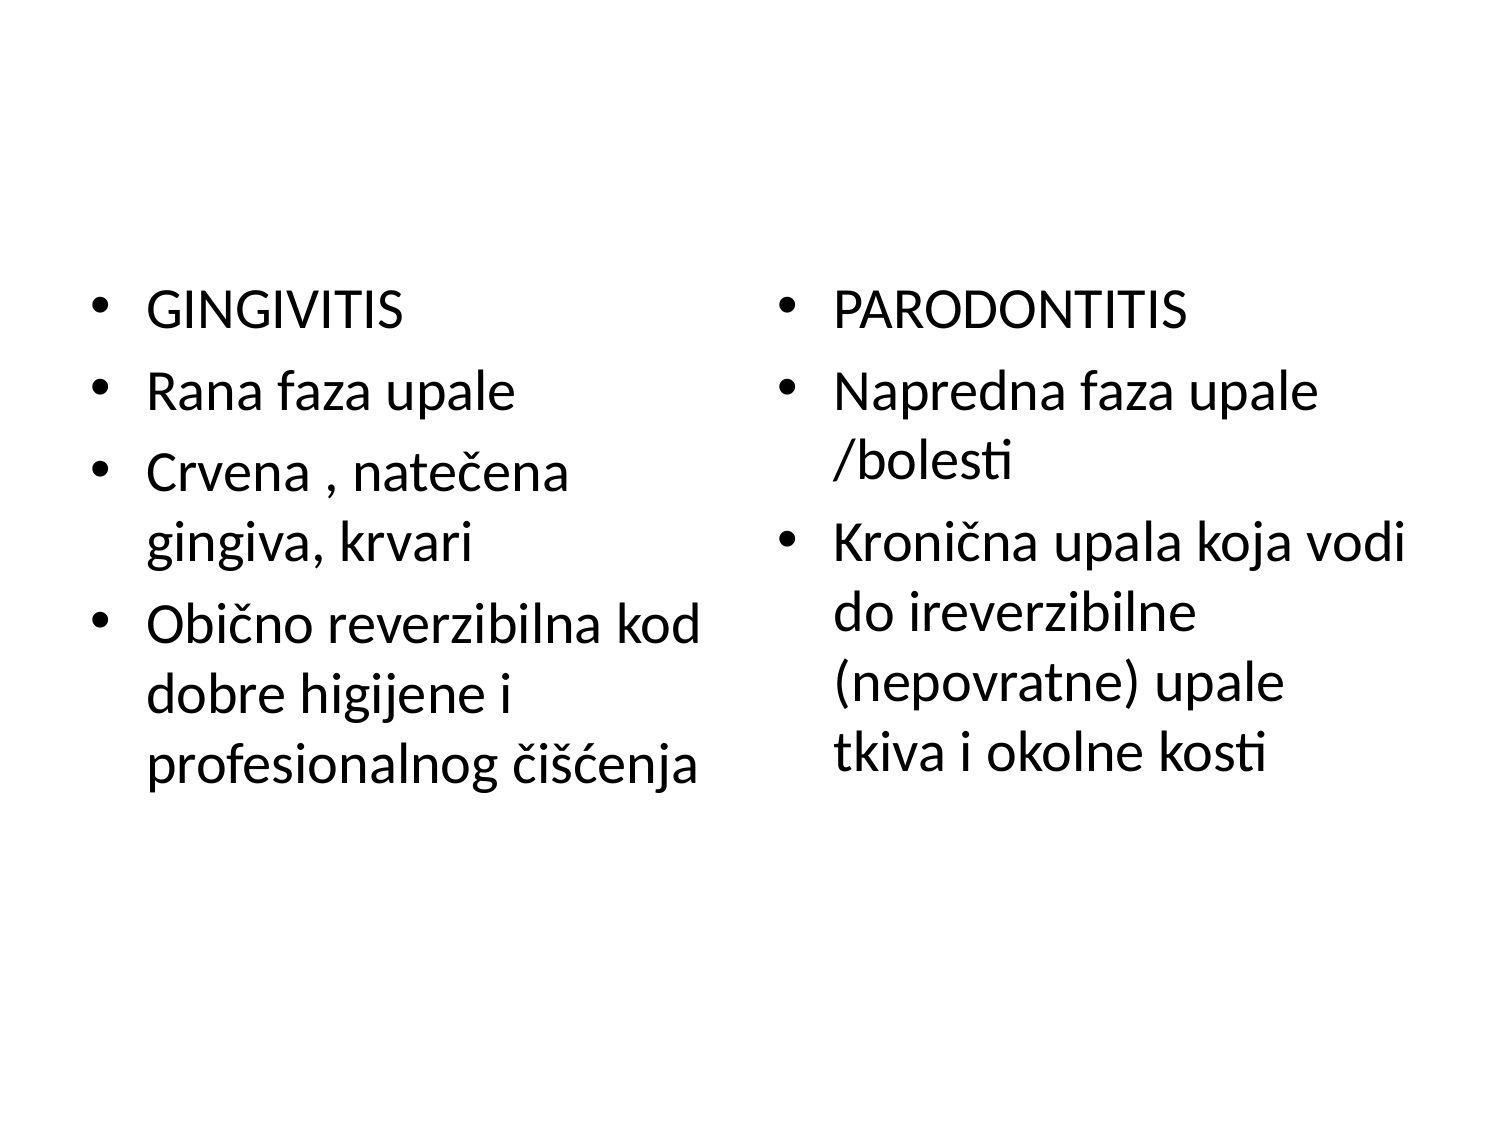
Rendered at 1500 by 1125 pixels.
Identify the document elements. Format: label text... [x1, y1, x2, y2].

list PARODONTITIS Napredna faza upale /bolesti Kronična upala koja vodi do ireverzibilne (nepovratne) upale tkiva i okolne kosti [762, 262, 1425, 1005]
list GINGIVITIS Rana faza upale Crvena , natečena gingiva, krvari Obično reverzibilna kod dobre higijene i profesionalnog čišćenja [75, 262, 738, 1005]
